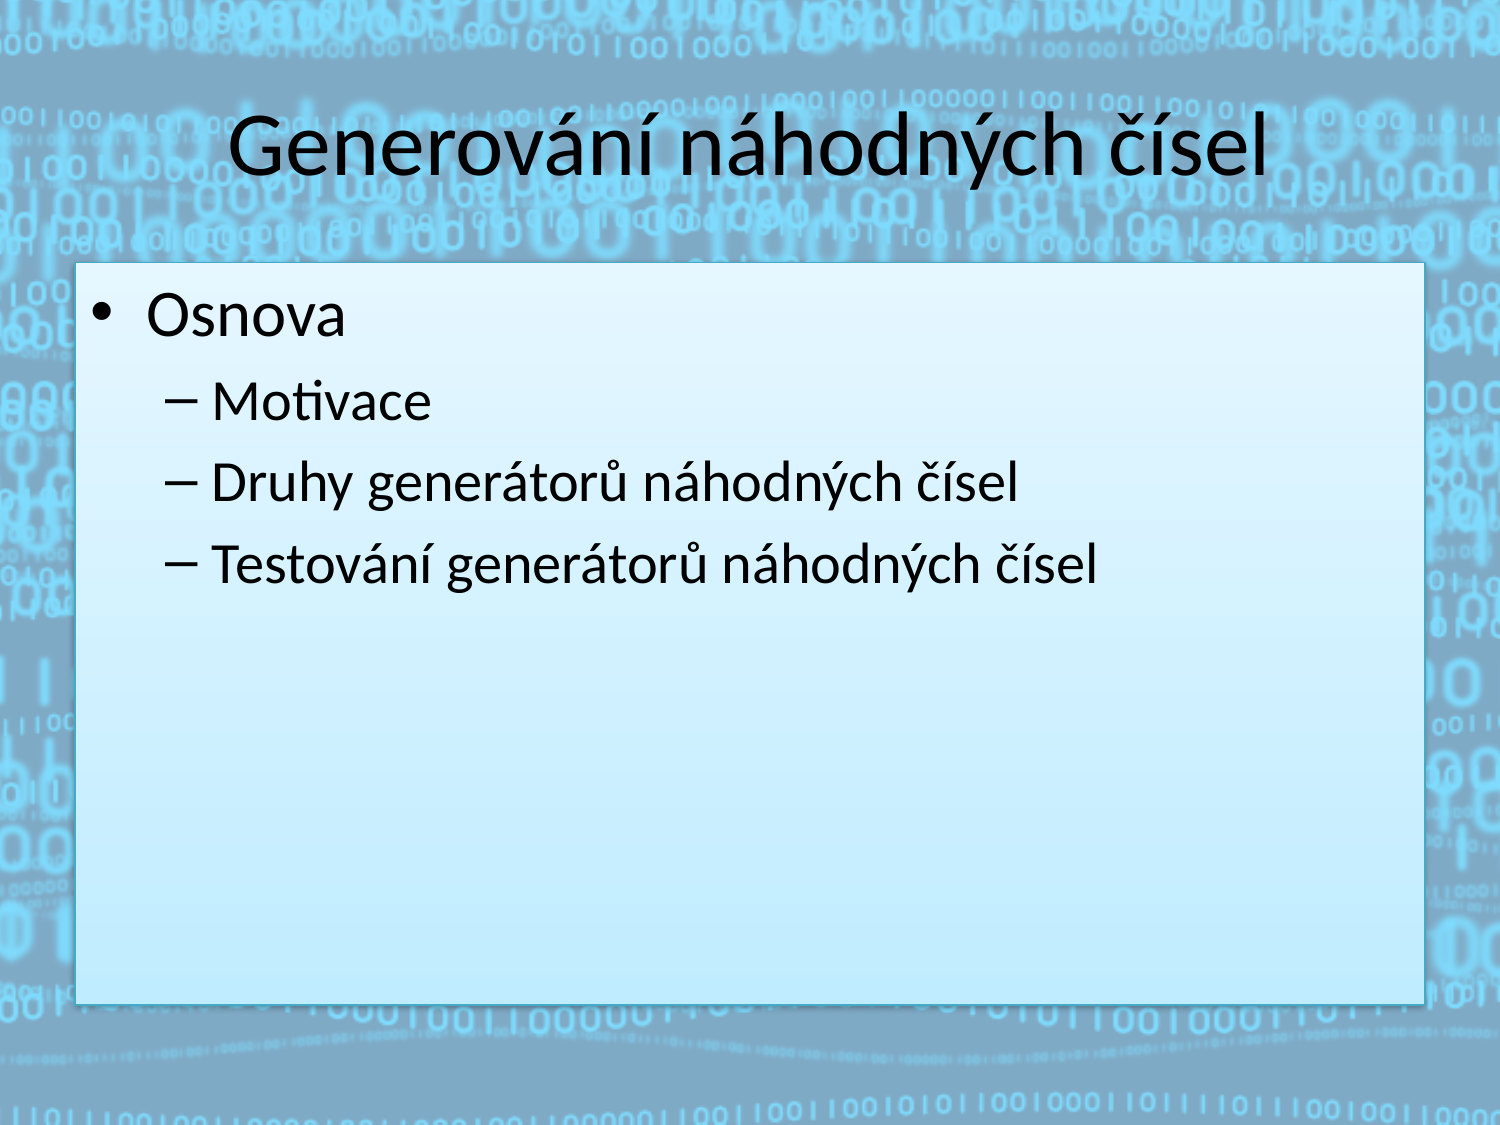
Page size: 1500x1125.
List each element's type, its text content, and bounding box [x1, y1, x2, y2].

list Osnova Motivace Druhy generátorů náhodných čísel Testování generátorů náhodných čísel [74, 262, 1426, 1006]
title Generování náhodných čísel [75, 45, 1425, 233]
